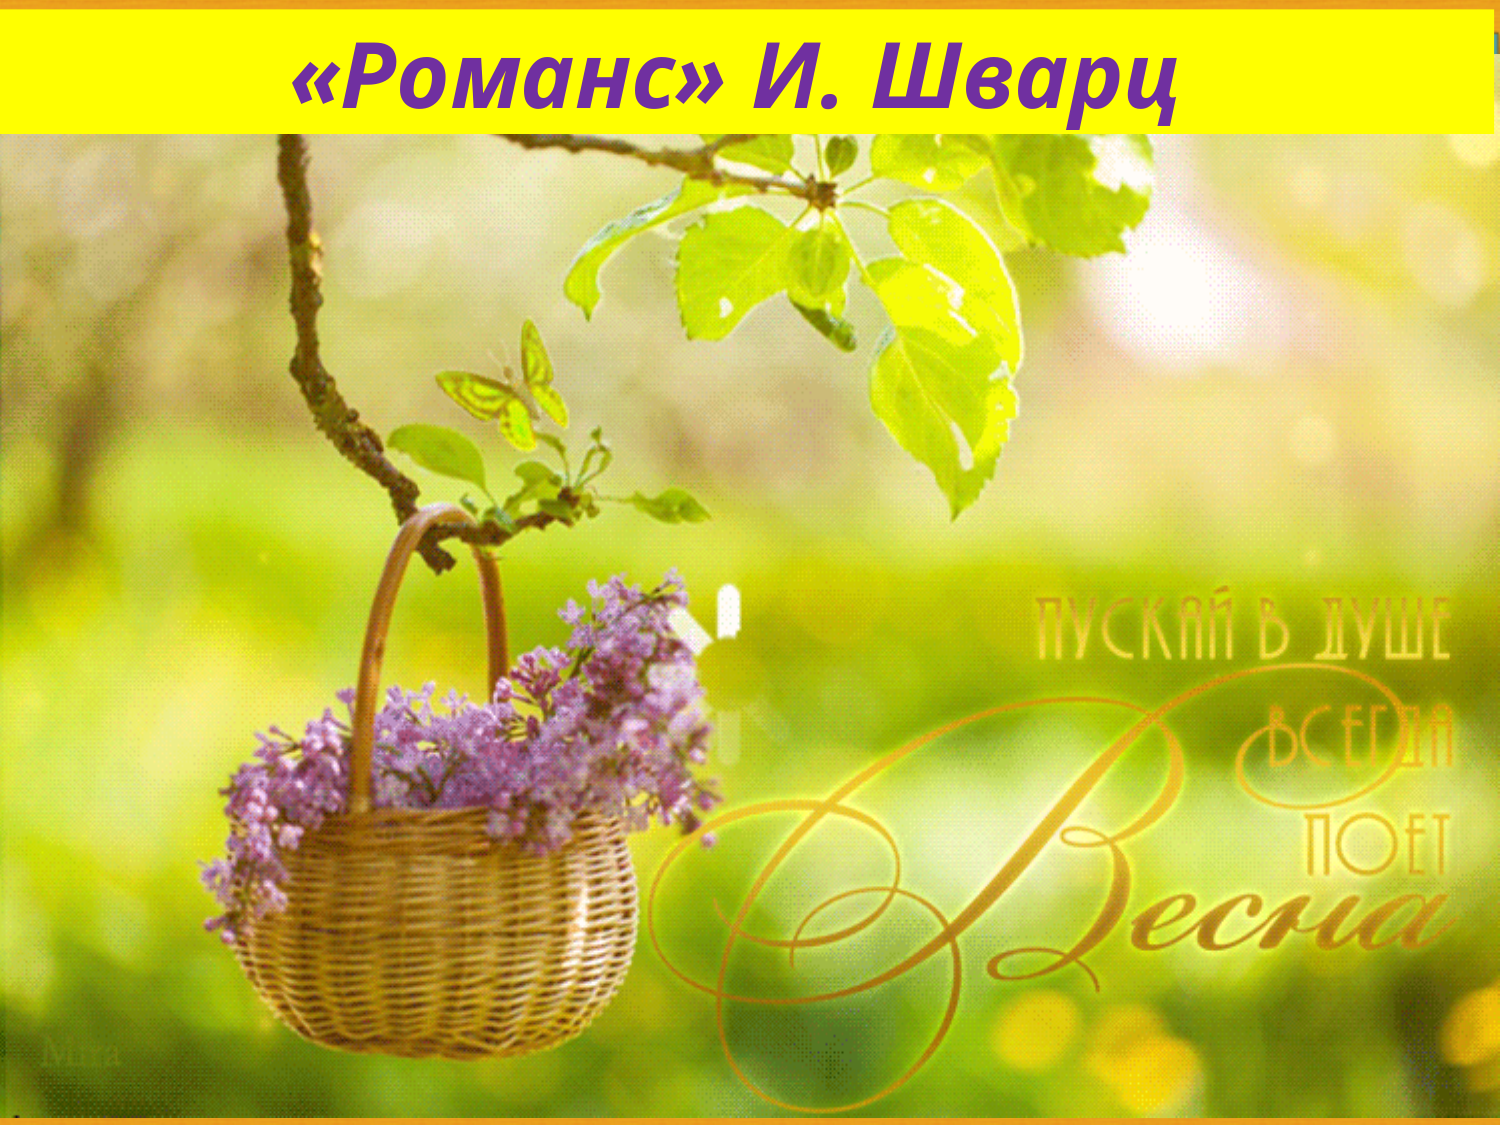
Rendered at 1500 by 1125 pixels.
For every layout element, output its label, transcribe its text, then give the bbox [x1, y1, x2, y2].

text_box «Романс» И. Шварц [0, 9, 1495, 54]
picture [0, 0, 1500, 1125]
